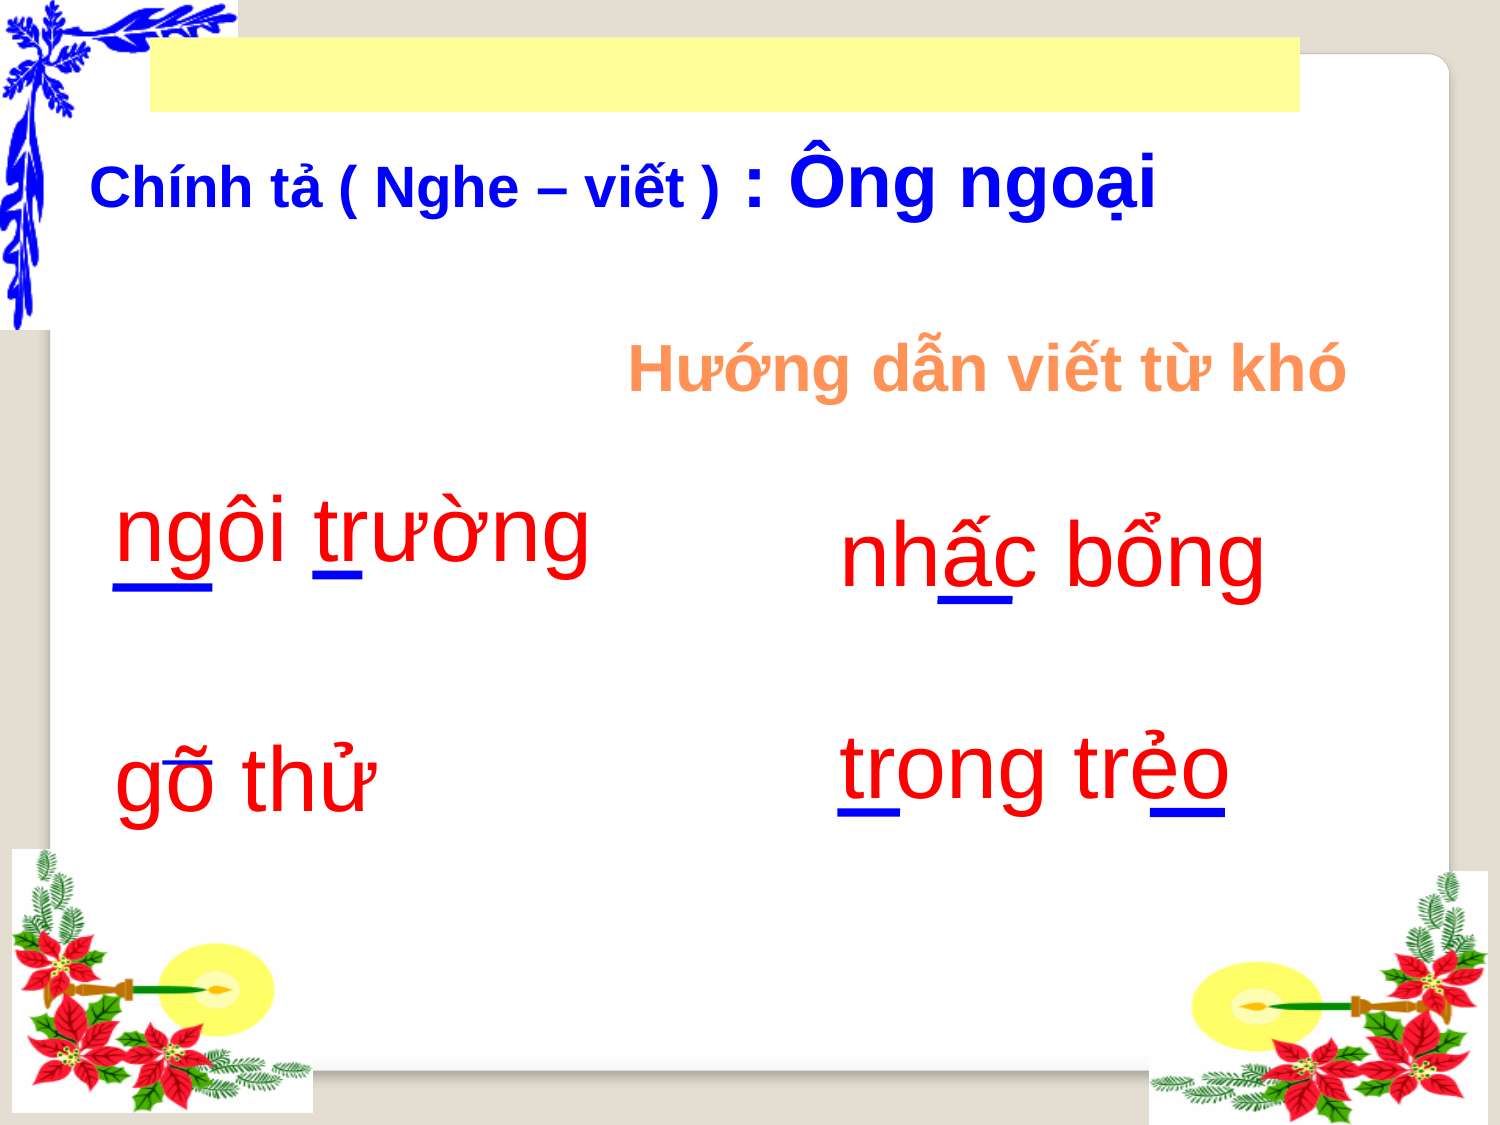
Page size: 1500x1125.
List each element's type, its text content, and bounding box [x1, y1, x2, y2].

text_box nhấc bổng [824, 487, 1413, 588]
picture [1149, 871, 1488, 1125]
text_box [245, 37, 1300, 113]
text_box ngôi trường [99, 462, 650, 563]
picture [0, 0, 238, 330]
title Hướng dẫn viết từ khó [612, 275, 1500, 413]
text_box Chính tả ( Nghe – viết ) : Ông ngoại [245, 124, 1300, 230]
text_box trong trẻo [825, 699, 1400, 800]
picture [12, 849, 313, 1113]
text_box gõ thử [99, 712, 713, 813]
